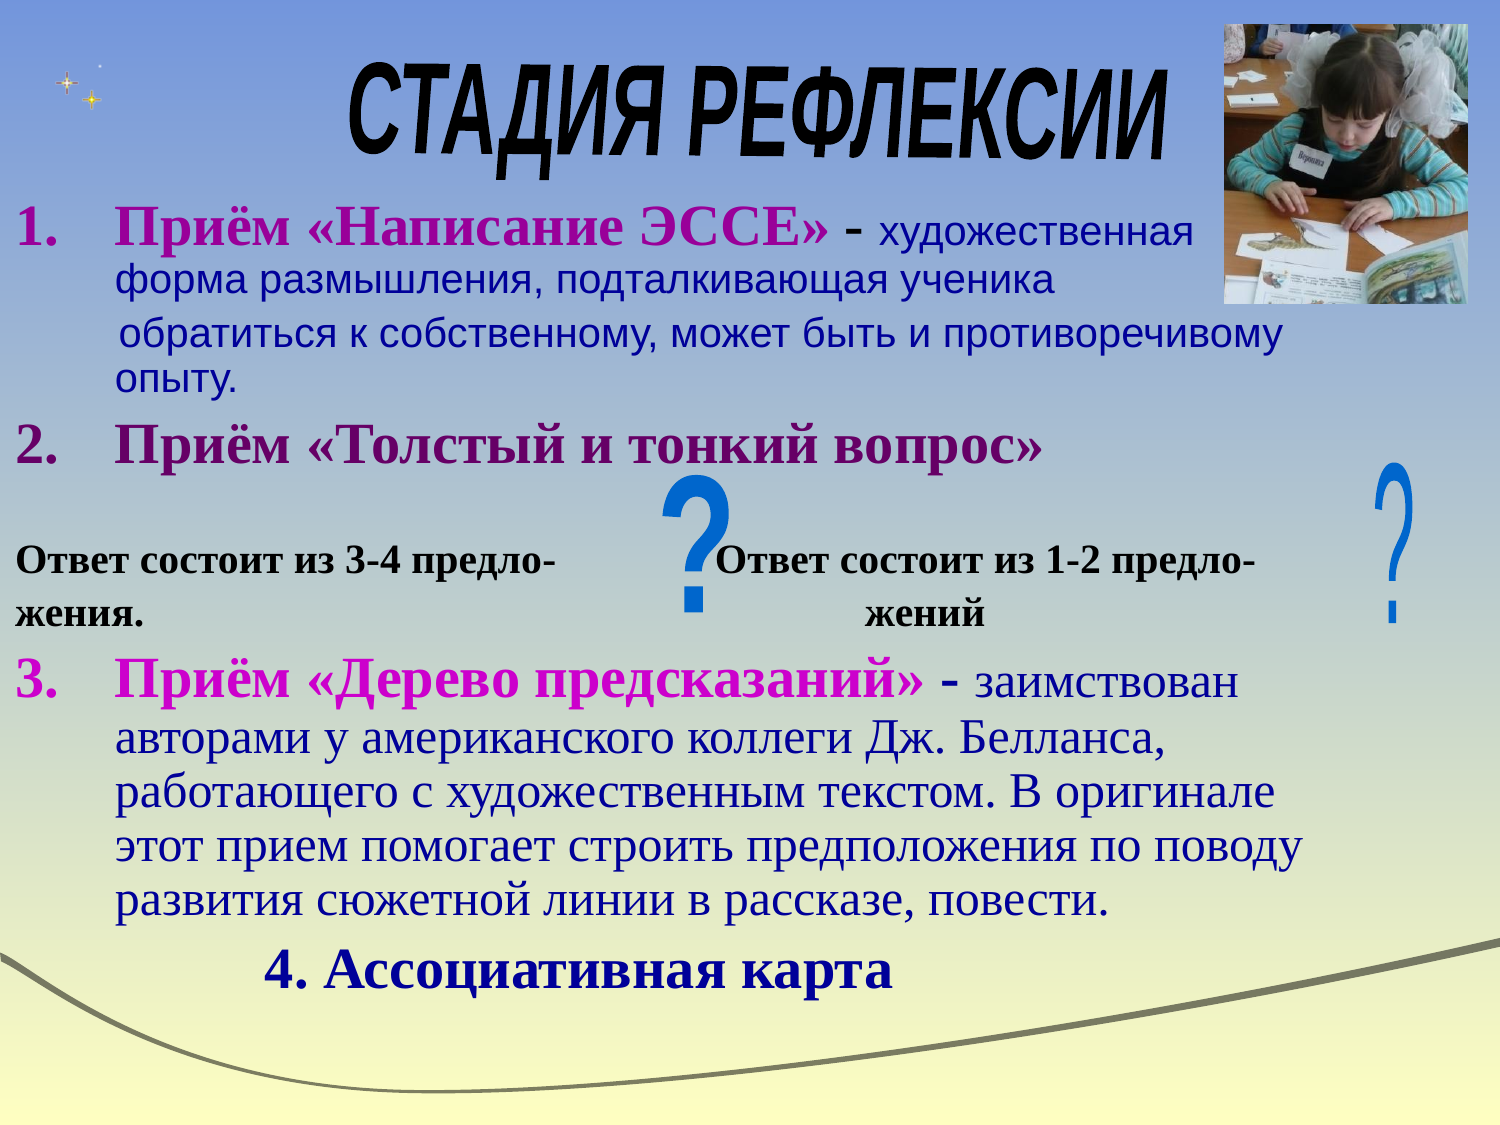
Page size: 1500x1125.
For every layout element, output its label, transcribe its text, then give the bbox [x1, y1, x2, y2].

picture [1224, 24, 1468, 304]
list Приём «Написание ЭССЕ» - художественная форма размышления, подталкивающая ученика обратиться к собственному, может быть и противоречивому опыту. Приём «Толстый и тонкий вопрос» Ответ состоит из 3-4 предло- Ответ состоит из 1-2 предло- жения. жений Приём «Дерево предсказаний» - заимствован авторами у американского коллеги Дж. Белланса, работающего с художественным текстом. В оригинале этот прием помогает строить предположения по поводу развития сюжетной линии в рассказе, повести. 4. Ассоциативная карта [0, 187, 1351, 1038]
picture [50, 50, 116, 116]
